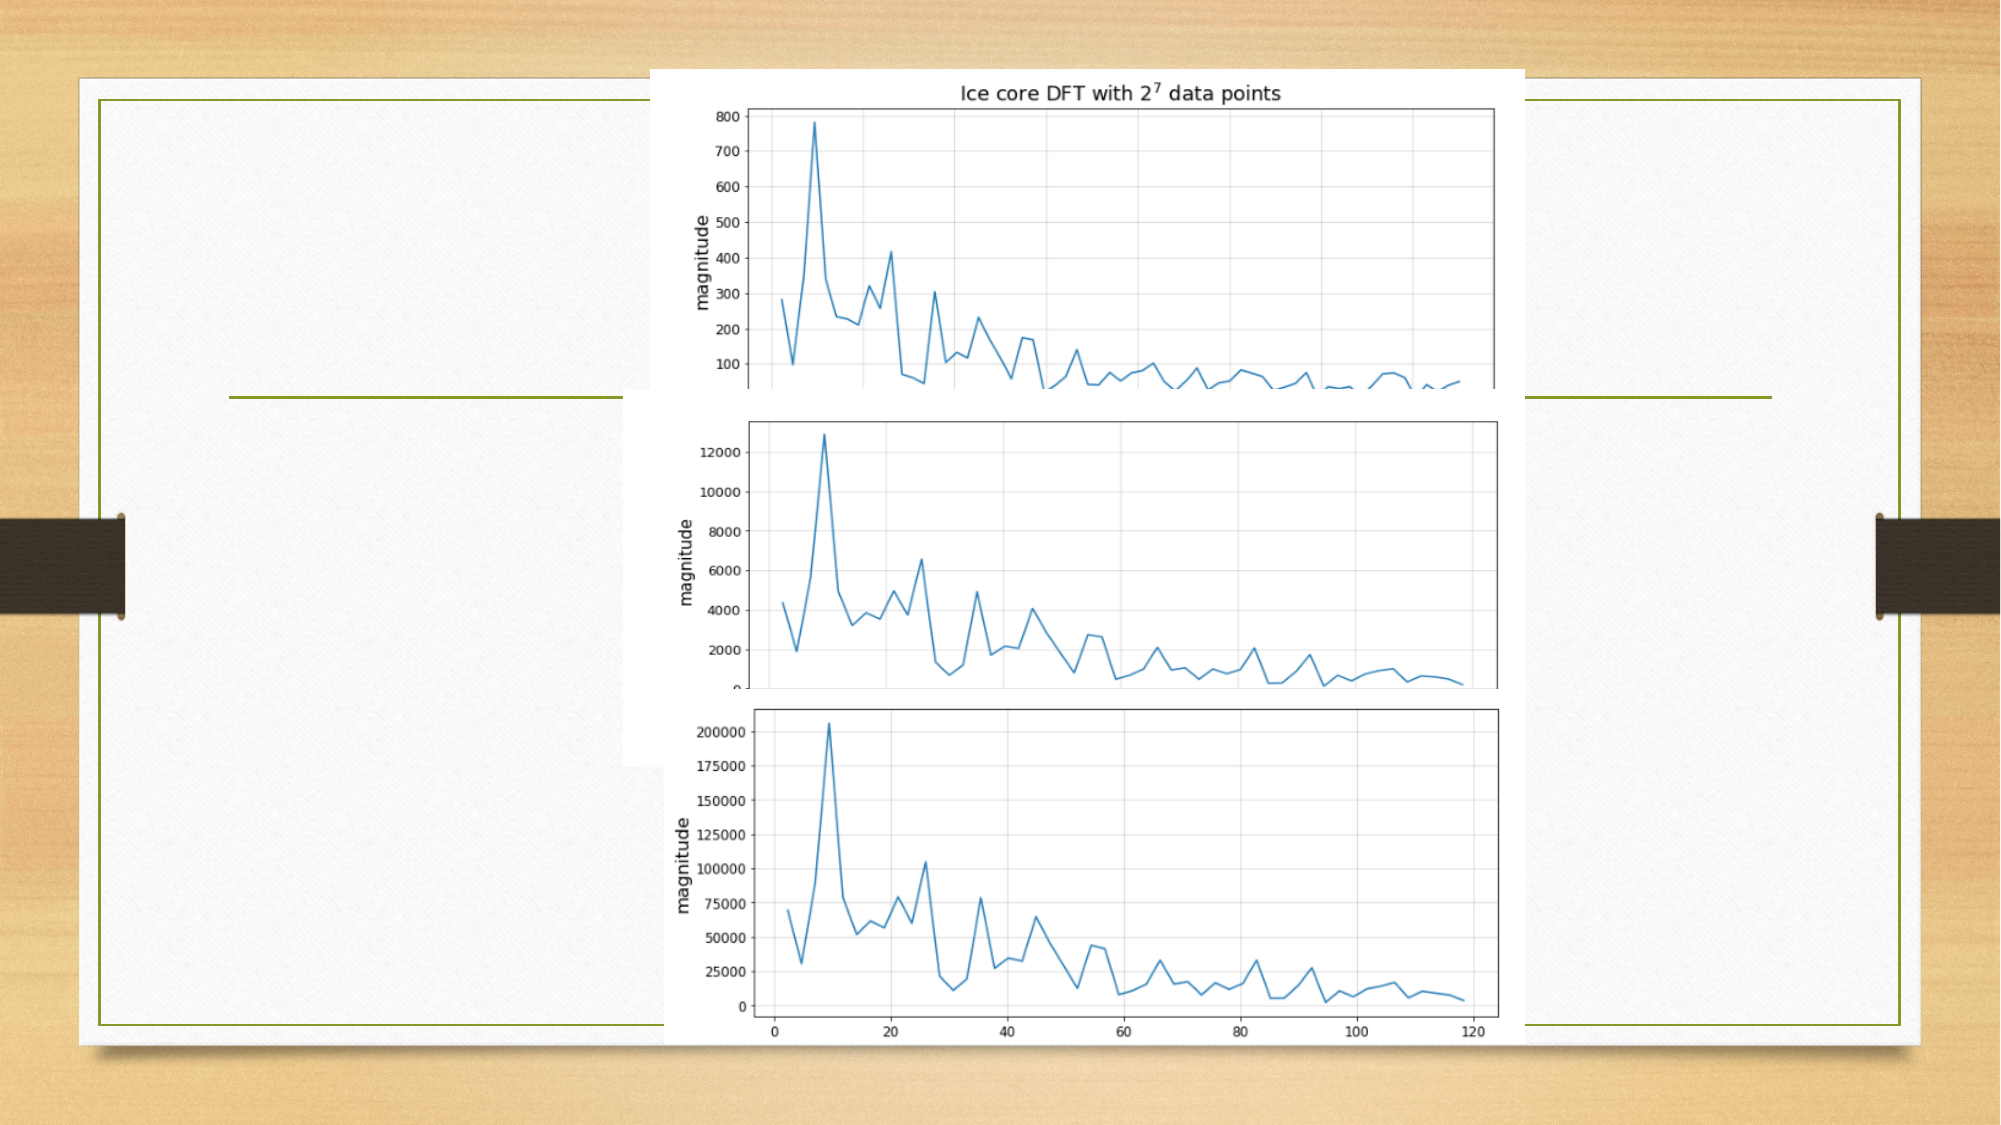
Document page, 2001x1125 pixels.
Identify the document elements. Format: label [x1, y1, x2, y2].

list [623, 389, 1525, 767]
picture [0, 0, 2001, 1125]
